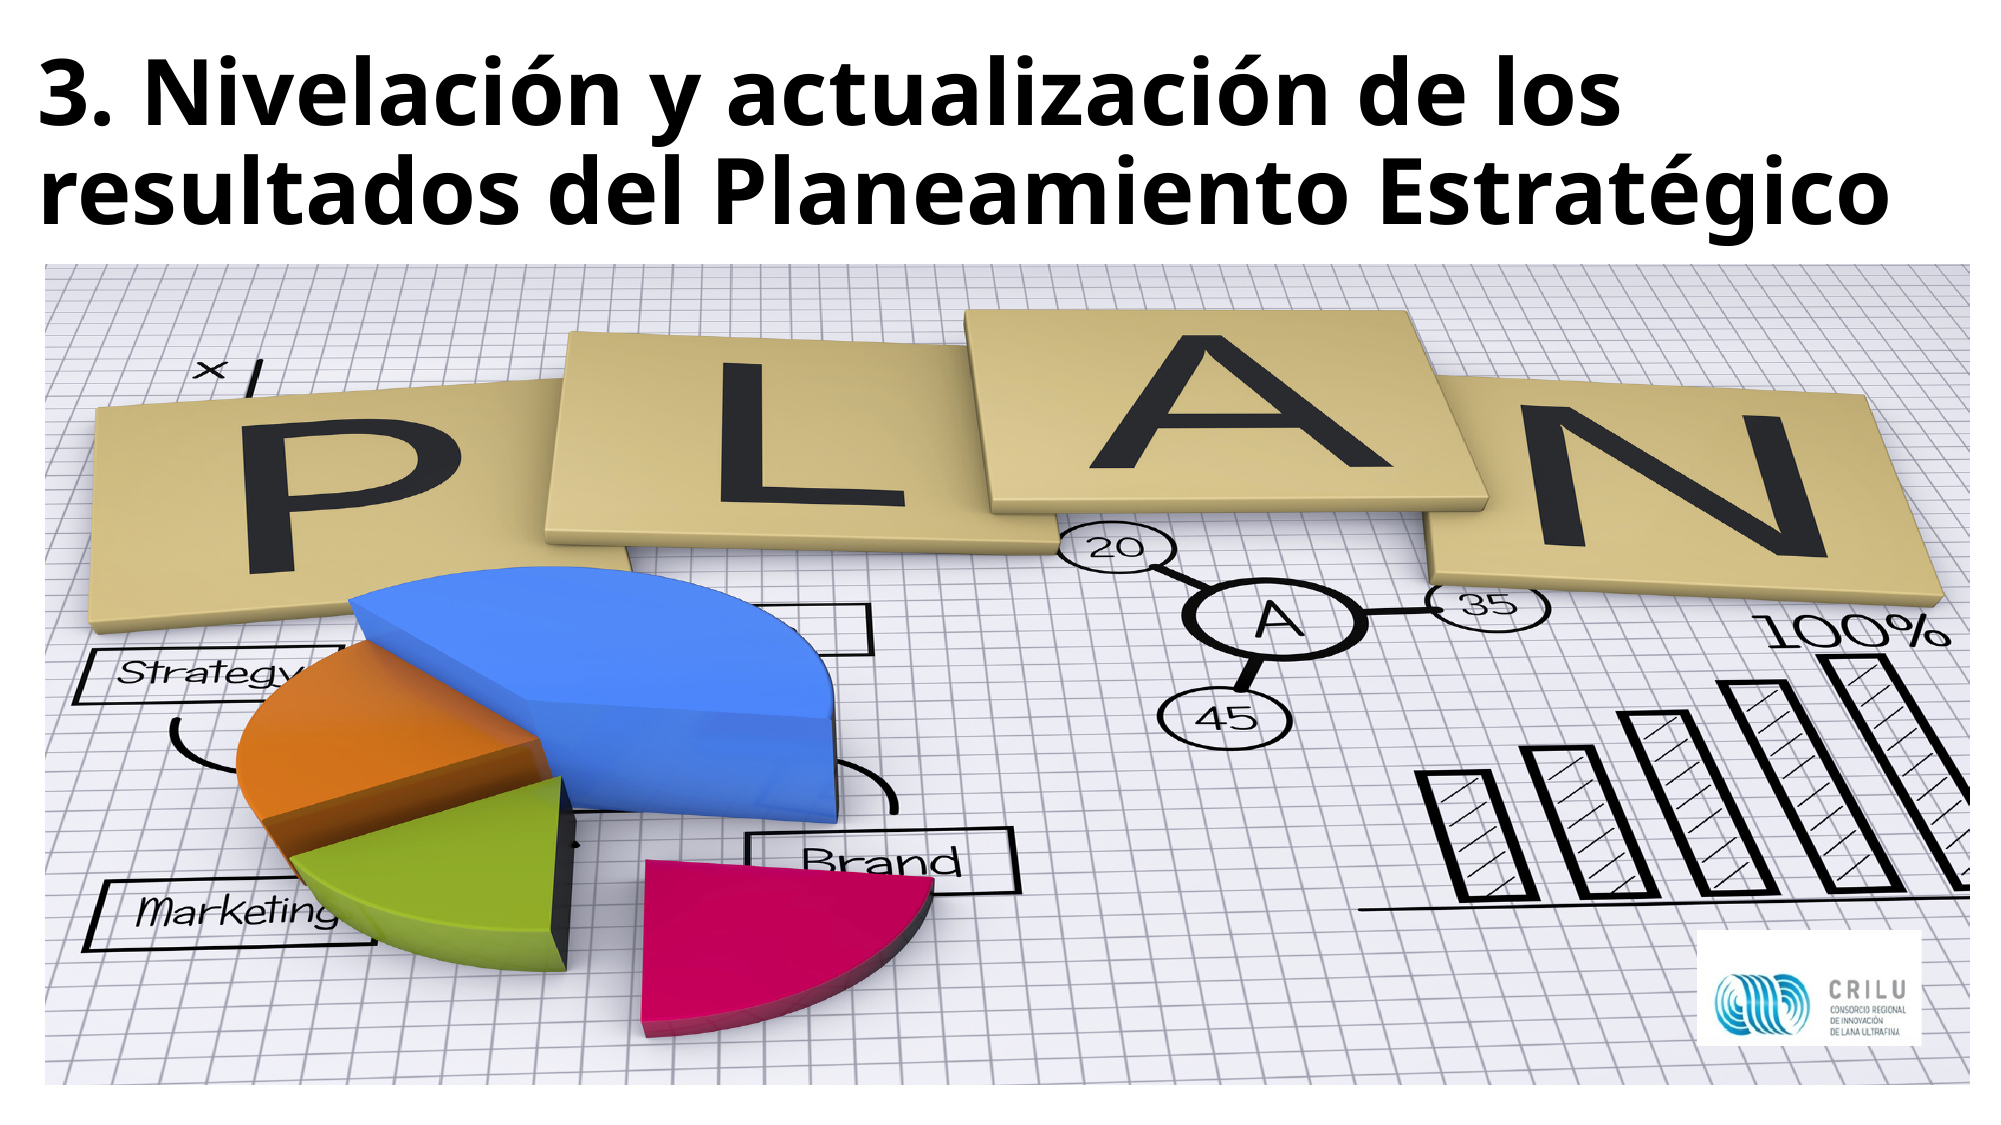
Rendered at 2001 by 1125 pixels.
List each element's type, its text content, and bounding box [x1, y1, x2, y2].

title 3. Nivelación y actualización de los resultados del Planeamiento Estratégico [22, 25, 1970, 265]
picture [44, 264, 1970, 1085]
